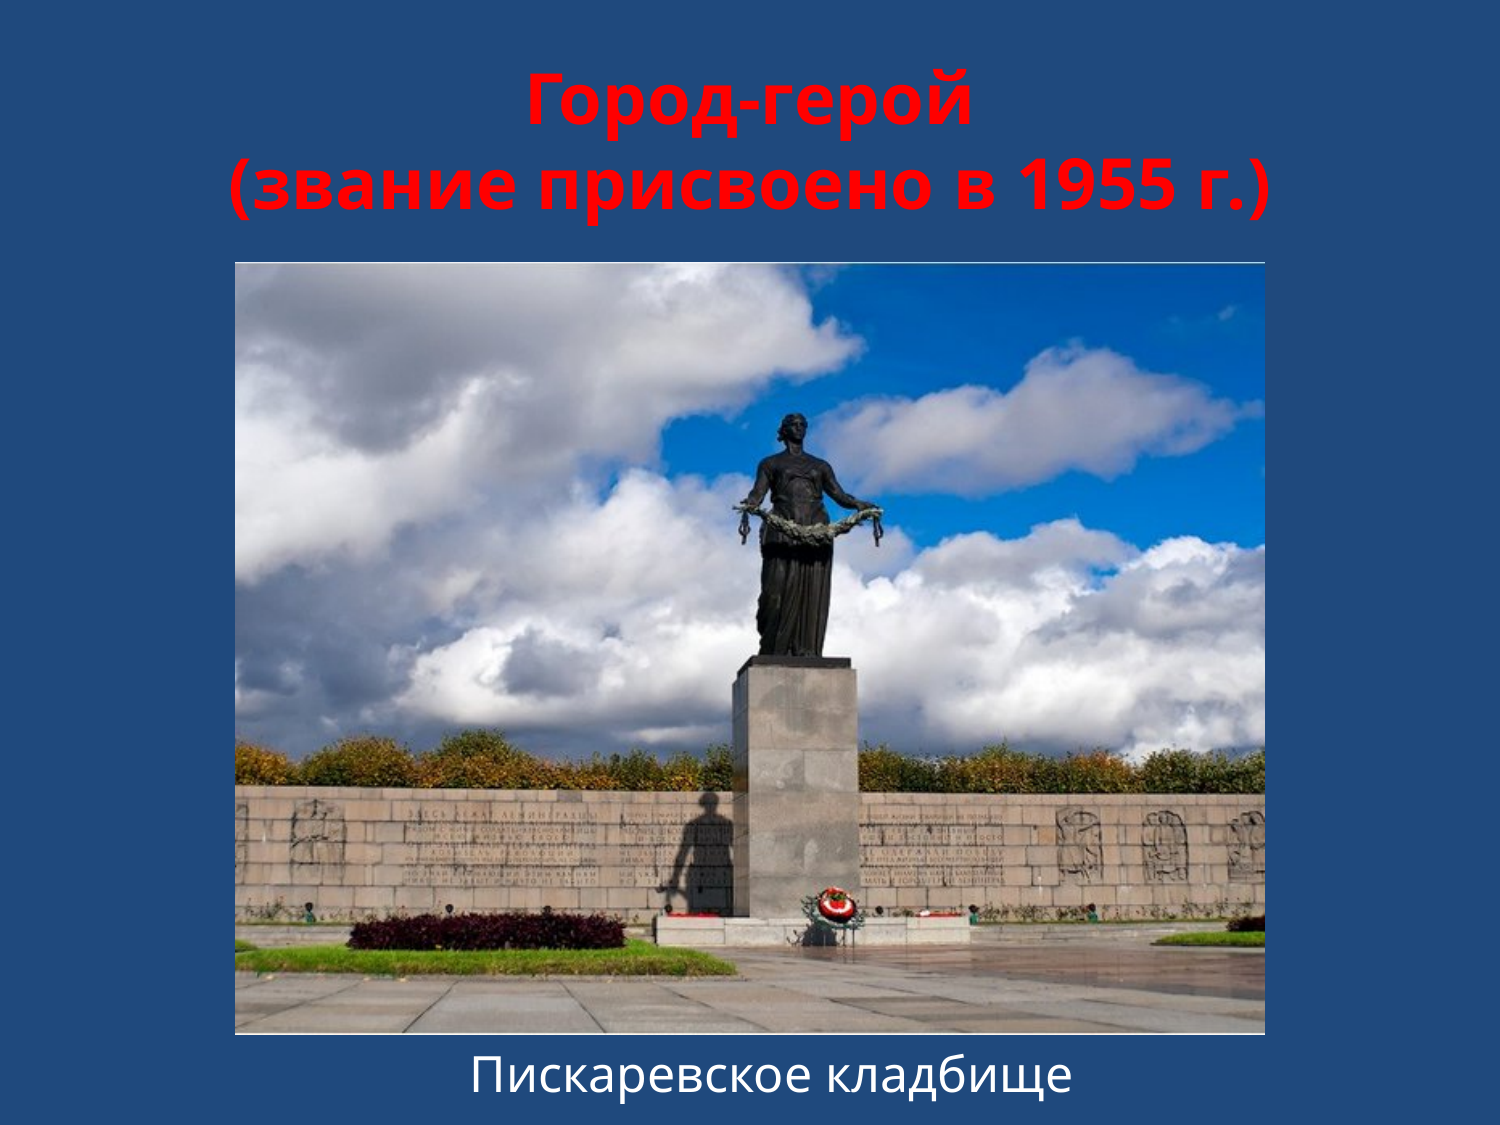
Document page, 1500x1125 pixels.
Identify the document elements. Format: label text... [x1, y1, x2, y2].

text_box Пискаревское кладбище [230, 1034, 1314, 1110]
title Город-герой (звание присвоено в 1955 г.) [75, 45, 1425, 233]
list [234, 262, 1266, 1036]
